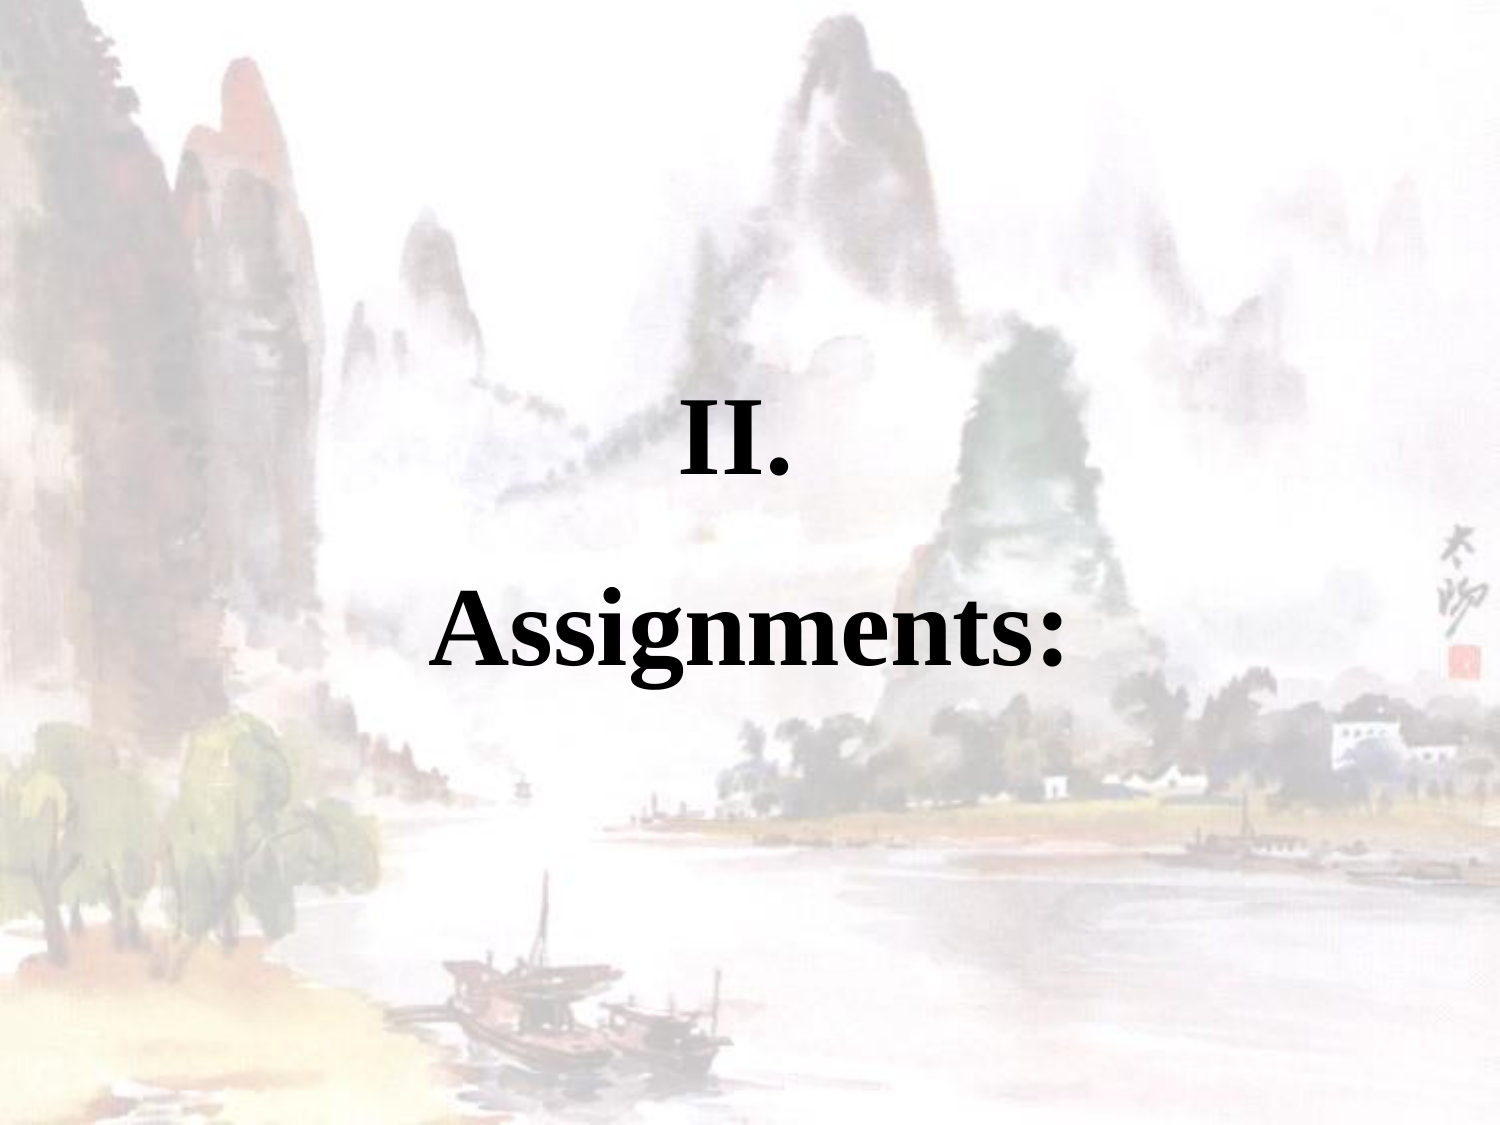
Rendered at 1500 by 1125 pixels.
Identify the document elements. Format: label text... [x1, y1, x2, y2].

list II. Assignments: [75, 361, 1425, 1000]
picture [0, 0, 1500, 1125]
